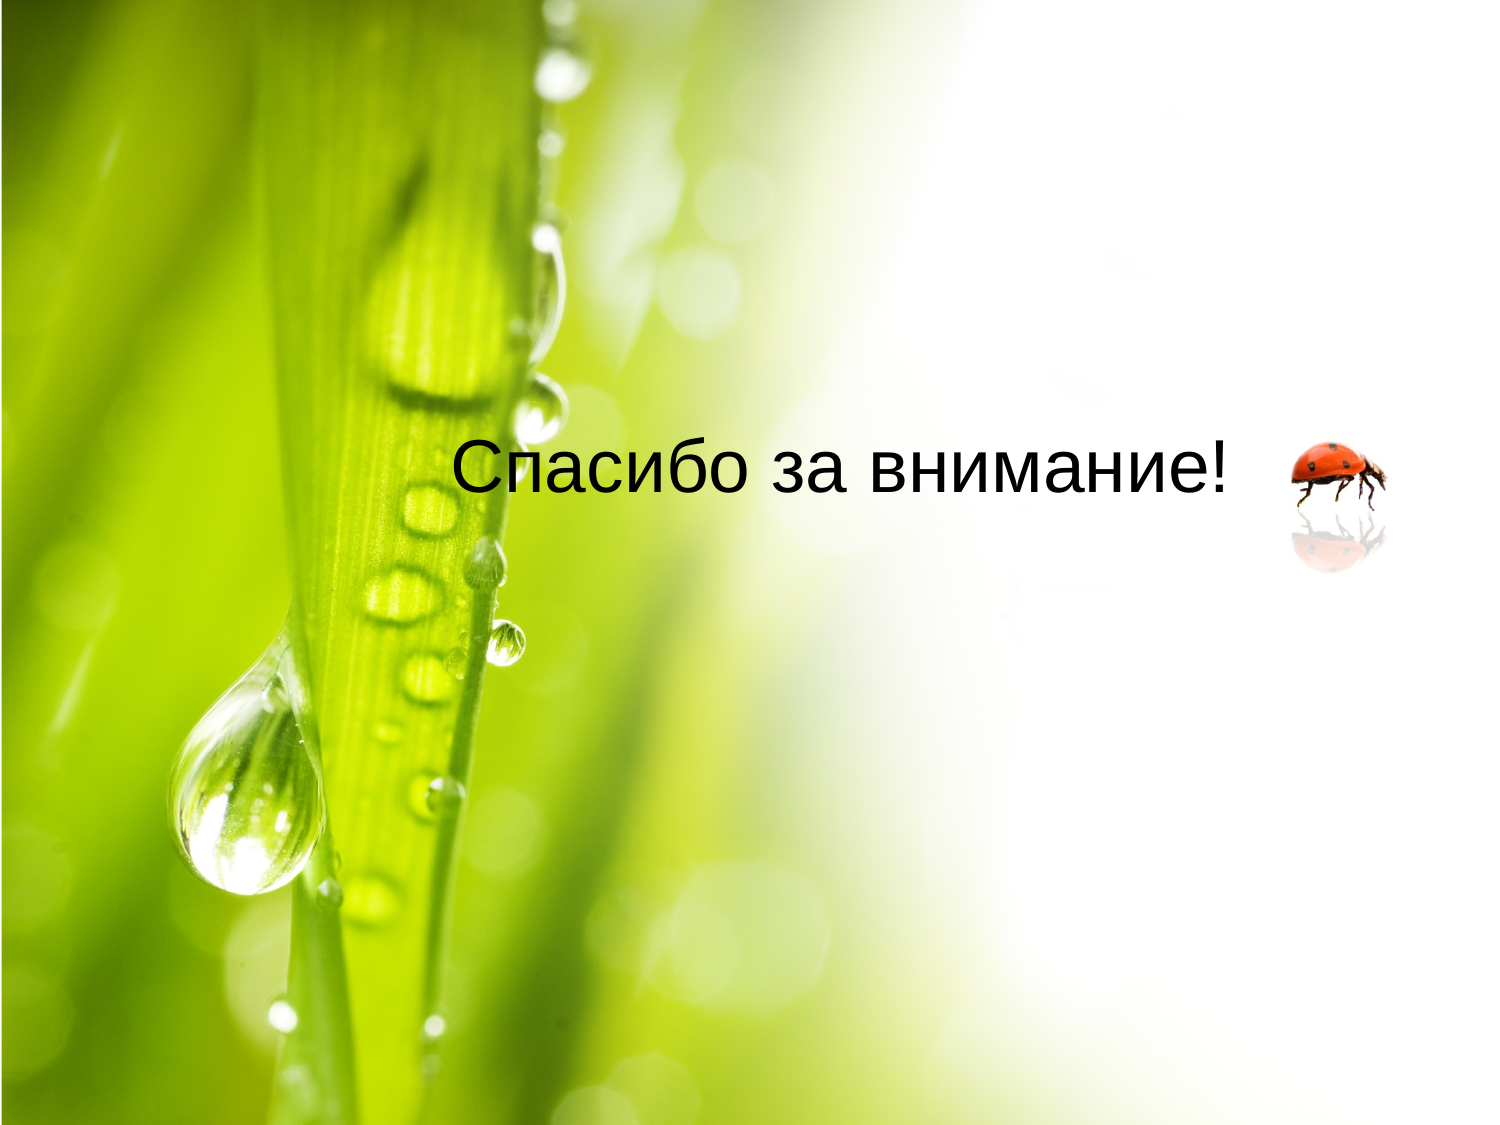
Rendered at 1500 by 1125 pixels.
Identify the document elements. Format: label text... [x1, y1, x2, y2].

title Спасибо за внимание! [183, 350, 1247, 575]
picture [1, 0, 1500, 1125]
